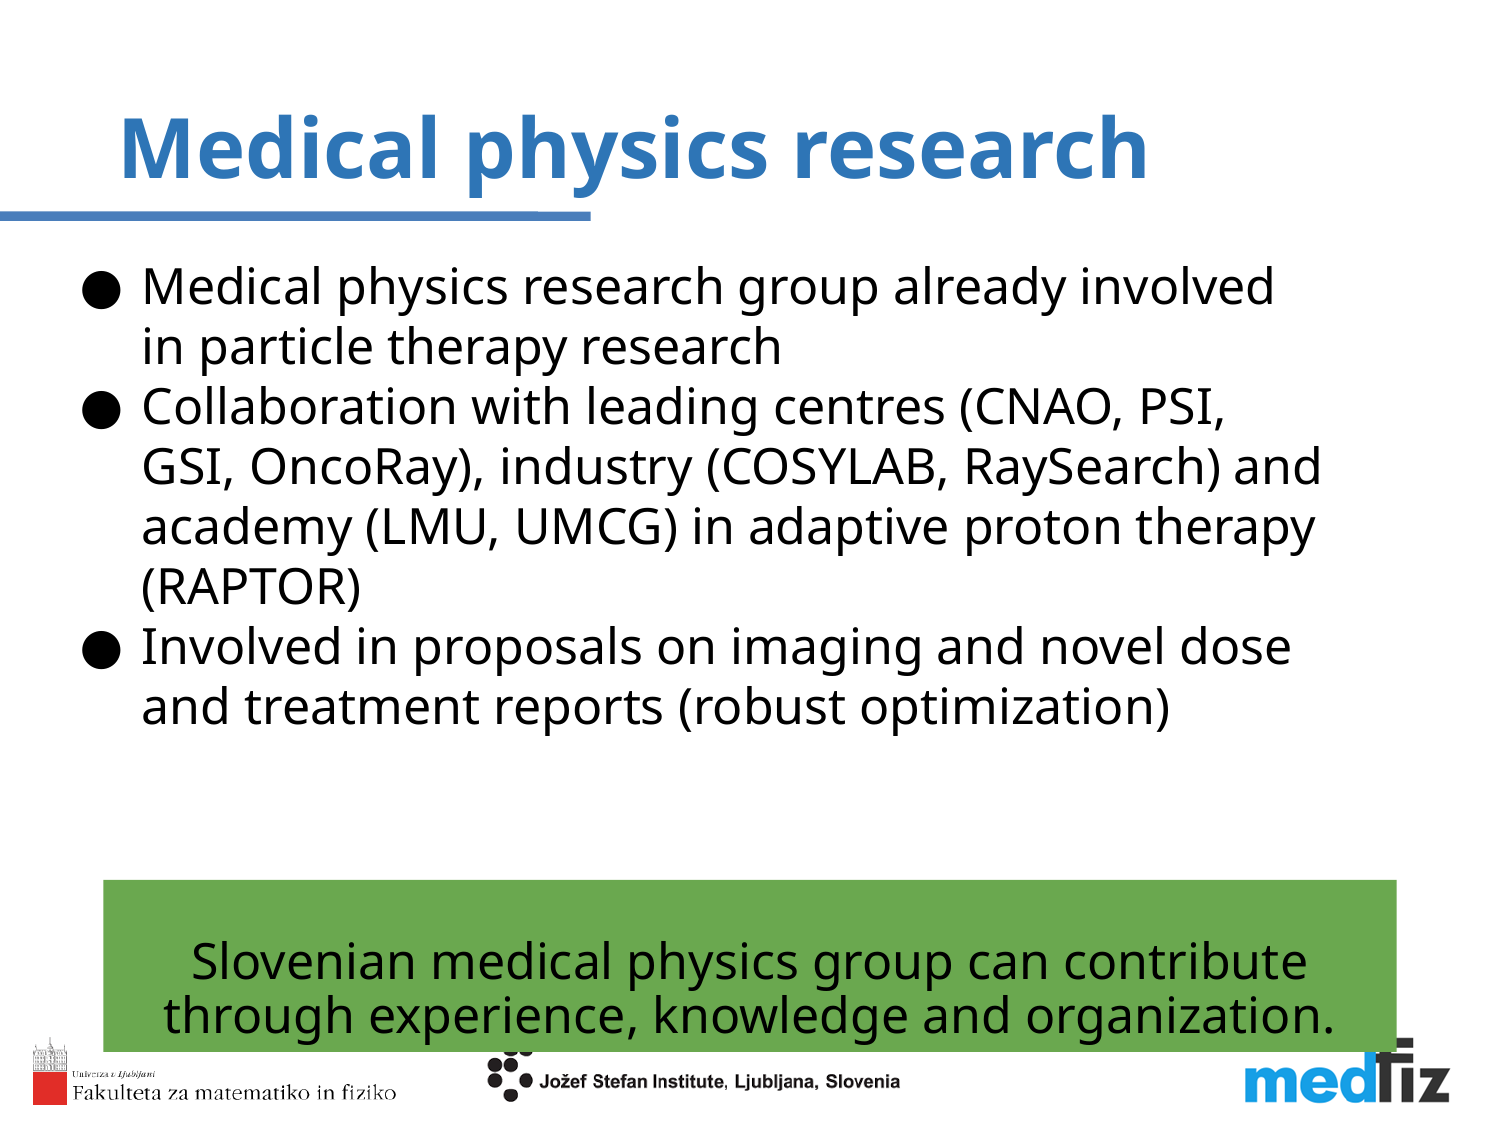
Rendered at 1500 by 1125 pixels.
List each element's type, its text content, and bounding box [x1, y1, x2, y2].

text_box Slovenian medical physics group can contribute through experience, knowledge and organization. [103, 879, 1397, 1052]
picture [465, 1052, 922, 1125]
text_box Medical physics research [103, 86, 1397, 204]
picture [31, 1034, 397, 1105]
picture [1242, 1033, 1452, 1104]
text_box Medical physics research group already involved in particle therapy research Collaboration with leading centres (CNAO, PSI, GSI, OncoRay), industry (COSYLAB, RaySearch) and academy (LMU, UMCG) in adaptive proton therapy (RAPTOR) Involved in proposals on imaging and novel dose and treatment reports (robust optimization) [51, 239, 1346, 830]
